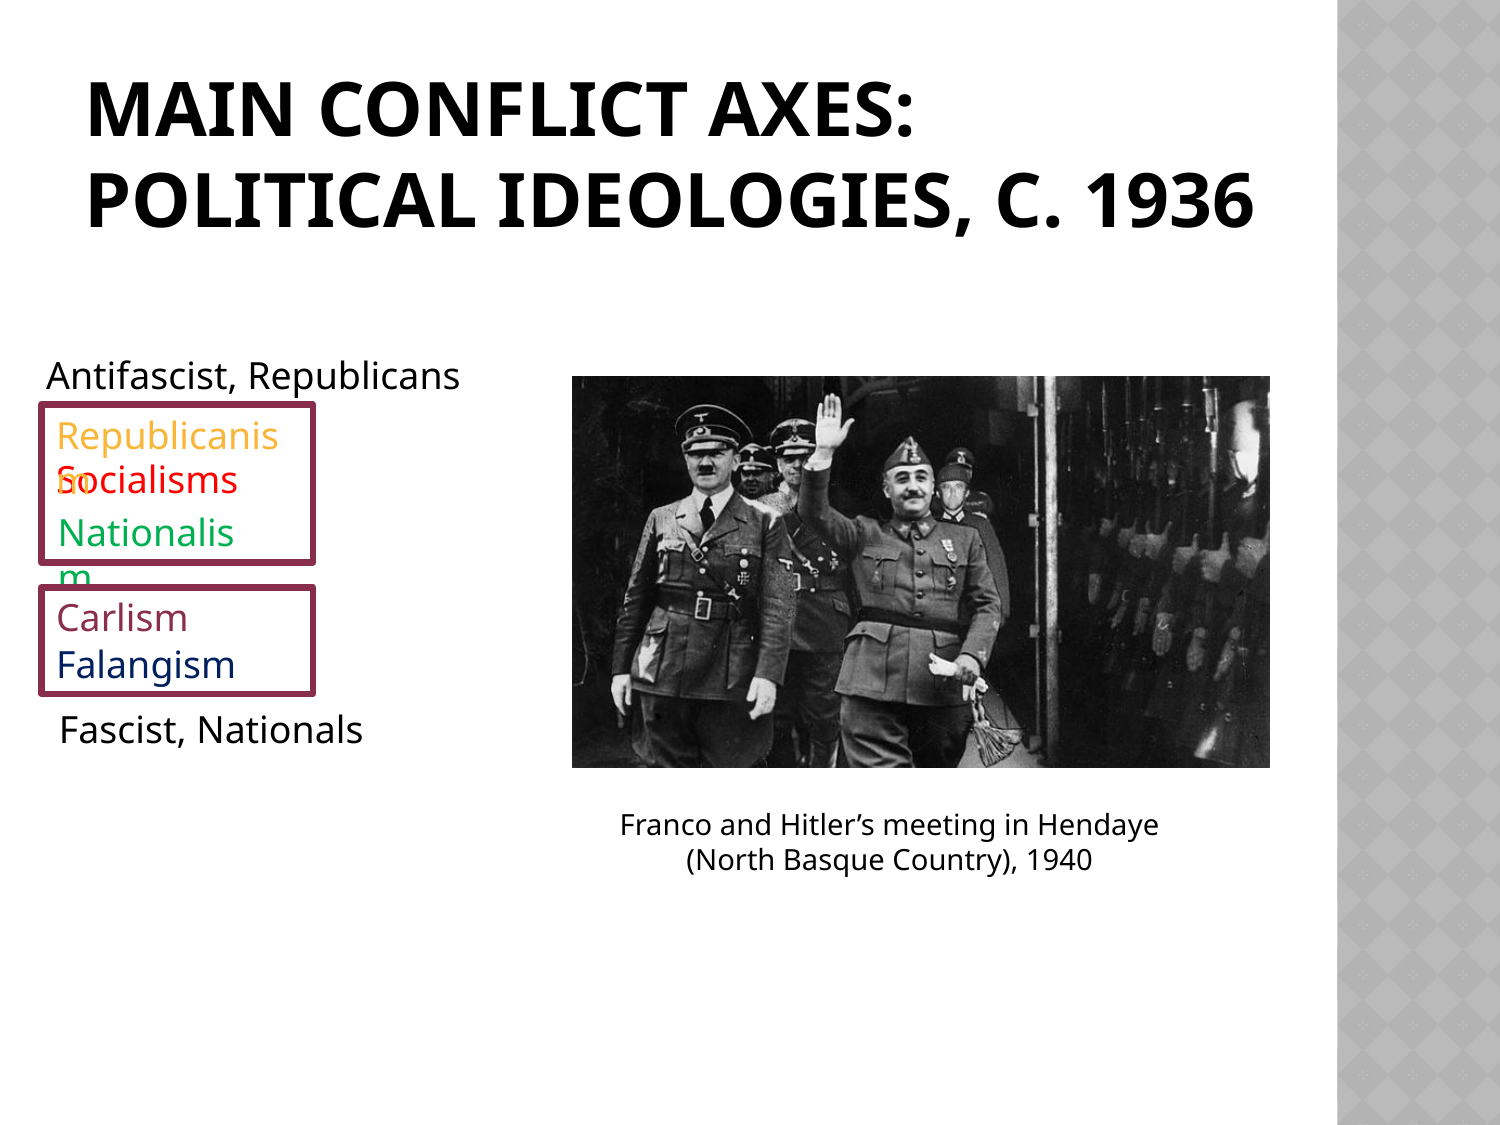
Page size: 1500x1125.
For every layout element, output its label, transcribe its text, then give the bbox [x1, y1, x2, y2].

picture [572, 375, 1270, 769]
text_box Fascist, Nationals [44, 698, 541, 759]
text_box Antifascist, Republicans [31, 344, 528, 405]
text_box [38, 405, 316, 566]
text_box Republicanism [316, 405, 325, 510]
text_box Nationalism [42, 566, 280, 584]
text_box [38, 584, 316, 697]
title Main Conflict axes: political ideologies, c. 1936 [76, 54, 1265, 243]
text_box Franco and Hitler’s meeting in Hendaye (North Basque Country), 1940 [568, 798, 1211, 884]
